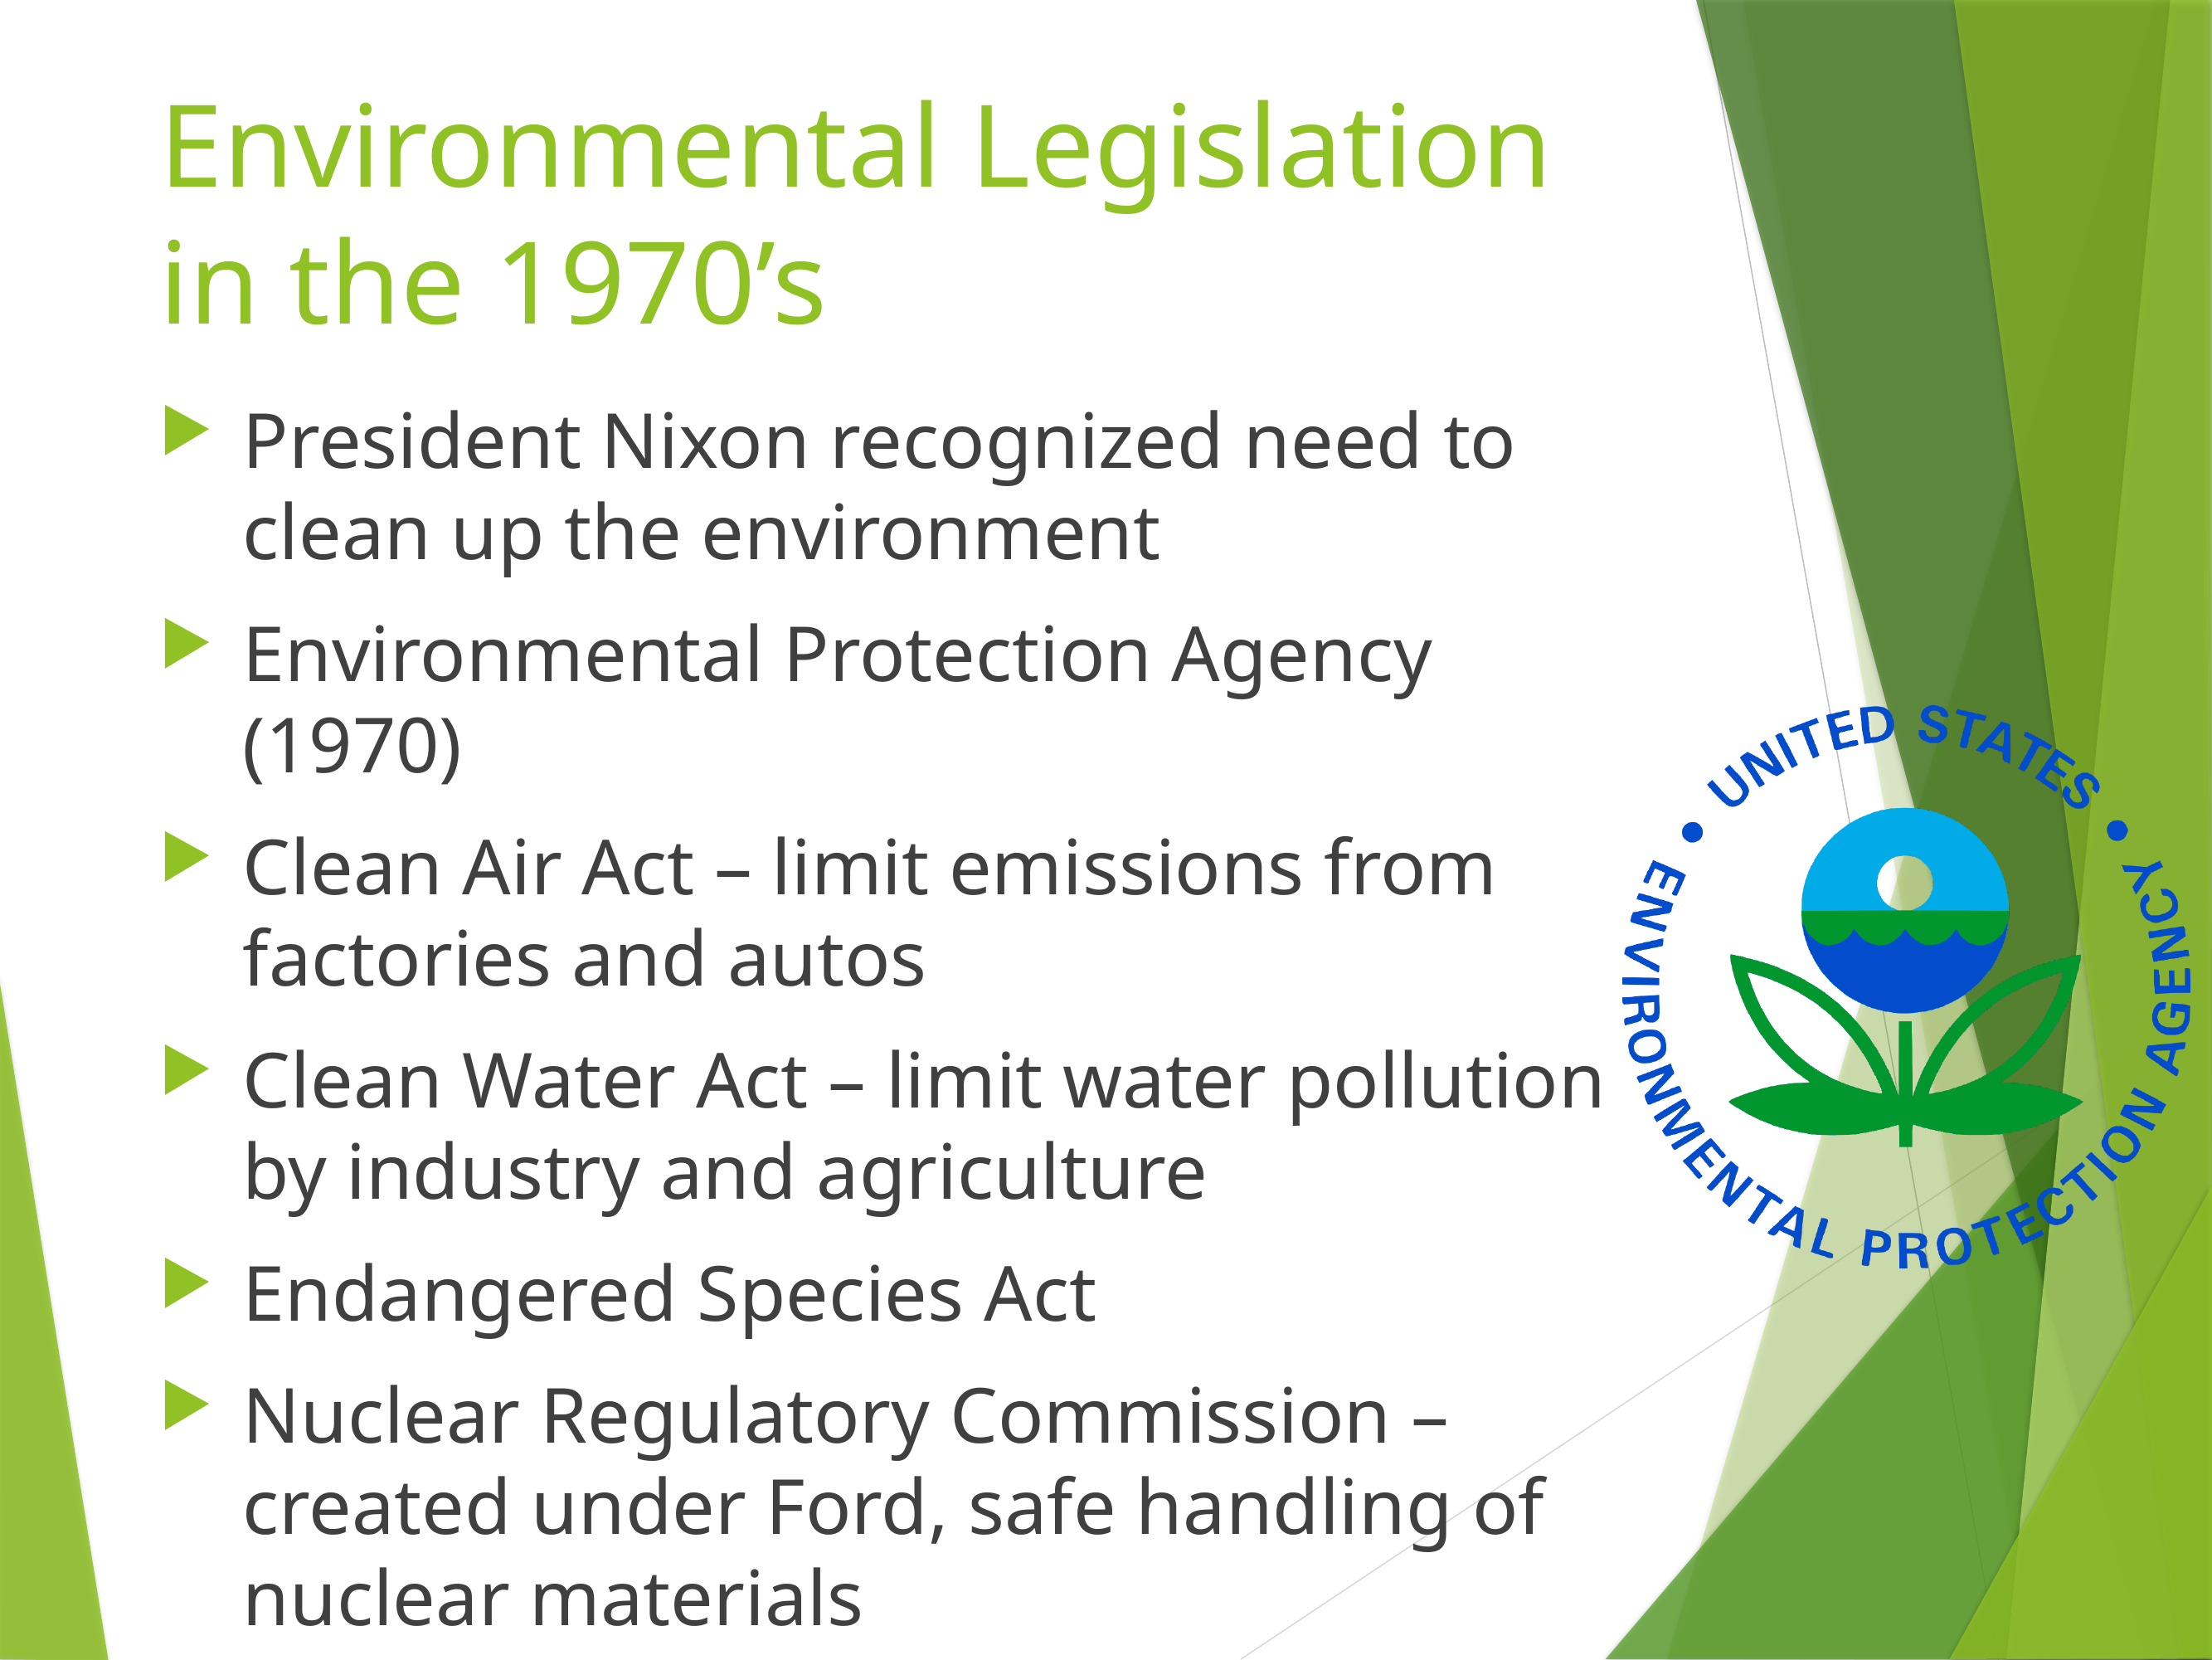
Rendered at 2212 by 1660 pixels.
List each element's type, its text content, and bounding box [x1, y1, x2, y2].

picture [1621, 705, 2190, 1268]
title Environmental Legislation in the 1970’s [147, 66, 1683, 386]
list President Nixon recognized need to clean up the environment Environmental Protection Agency (1970) Clean Air Act – limit emissions from factories and autos Clean Water Act – limit water pollution by industry and agriculture Endangered Species Act Nuclear Regulatory Commission – created under Ford, safe handling of nuclear materials [147, 386, 1683, 1326]
